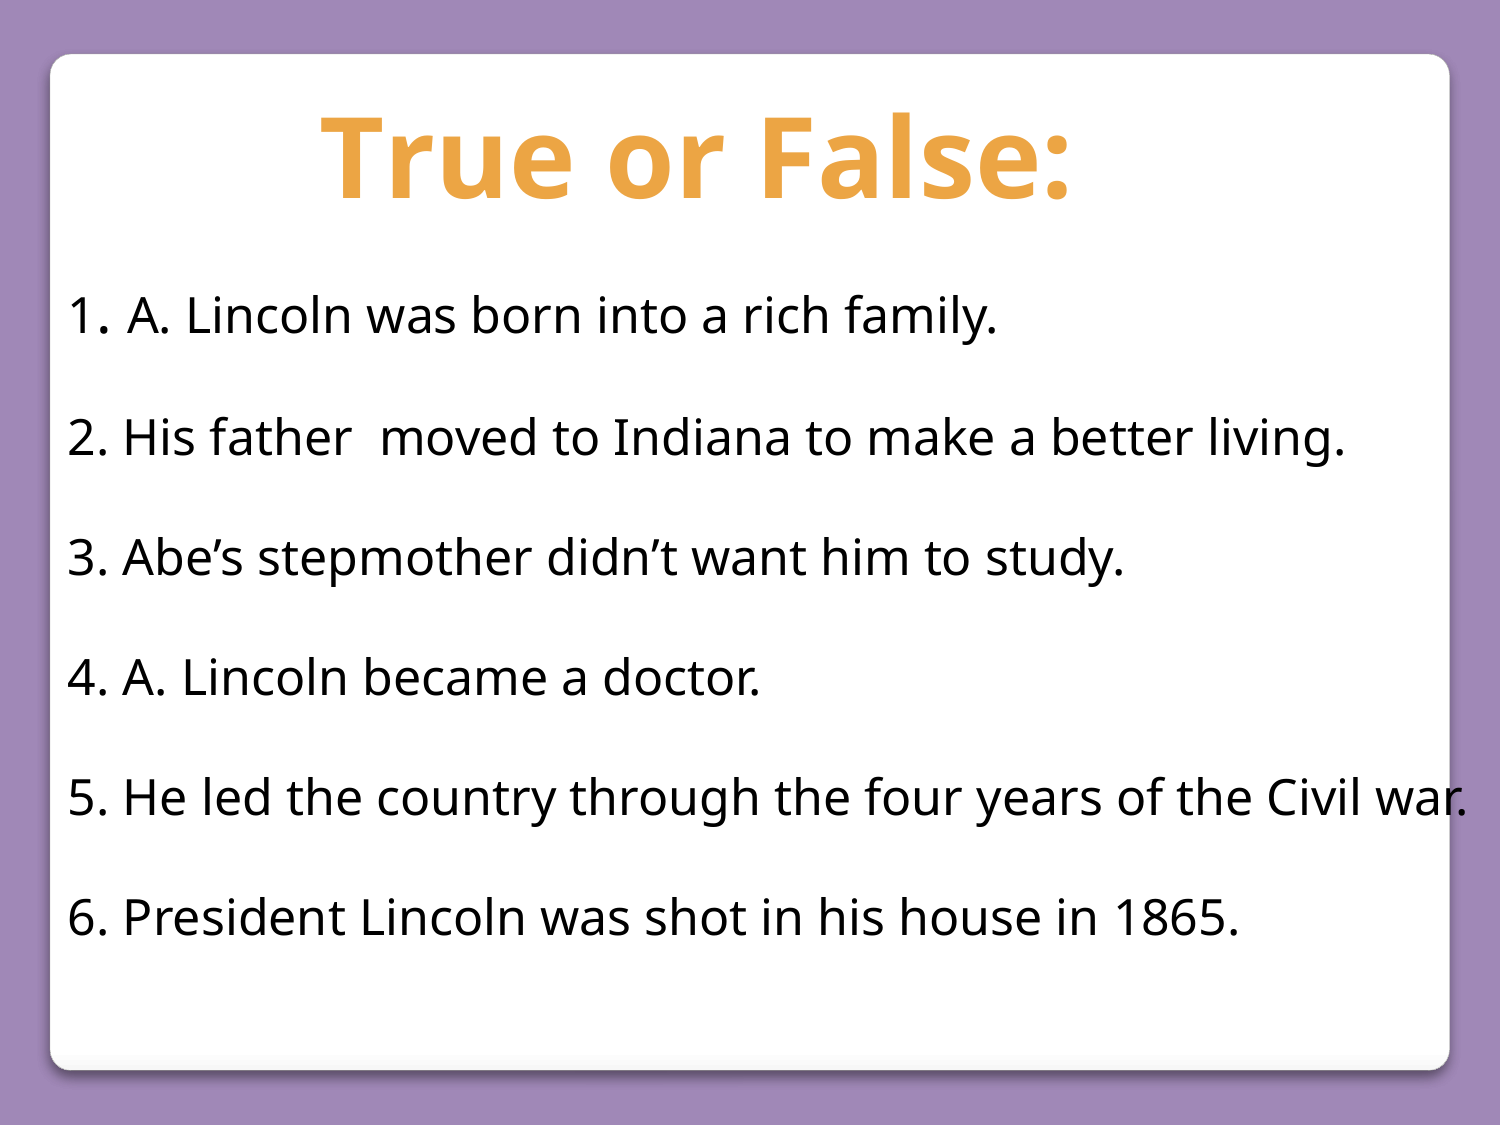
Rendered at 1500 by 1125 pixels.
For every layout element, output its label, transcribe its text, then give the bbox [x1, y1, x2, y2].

text_box [159, 0, 916, 150]
text_box 1. A. Lincoln was born into a rich family. 2. His father moved to Indiana to make a better living. 3. Abe’s stepmother didn’t want him to study. 4. A. Lincoln became a doctor. 5. He led the country through the four years of the Civil war. 6. President Lincoln was shot in his house in 1865. [53, 208, 1500, 953]
text_box Тrue or False: [242, 78, 1152, 364]
